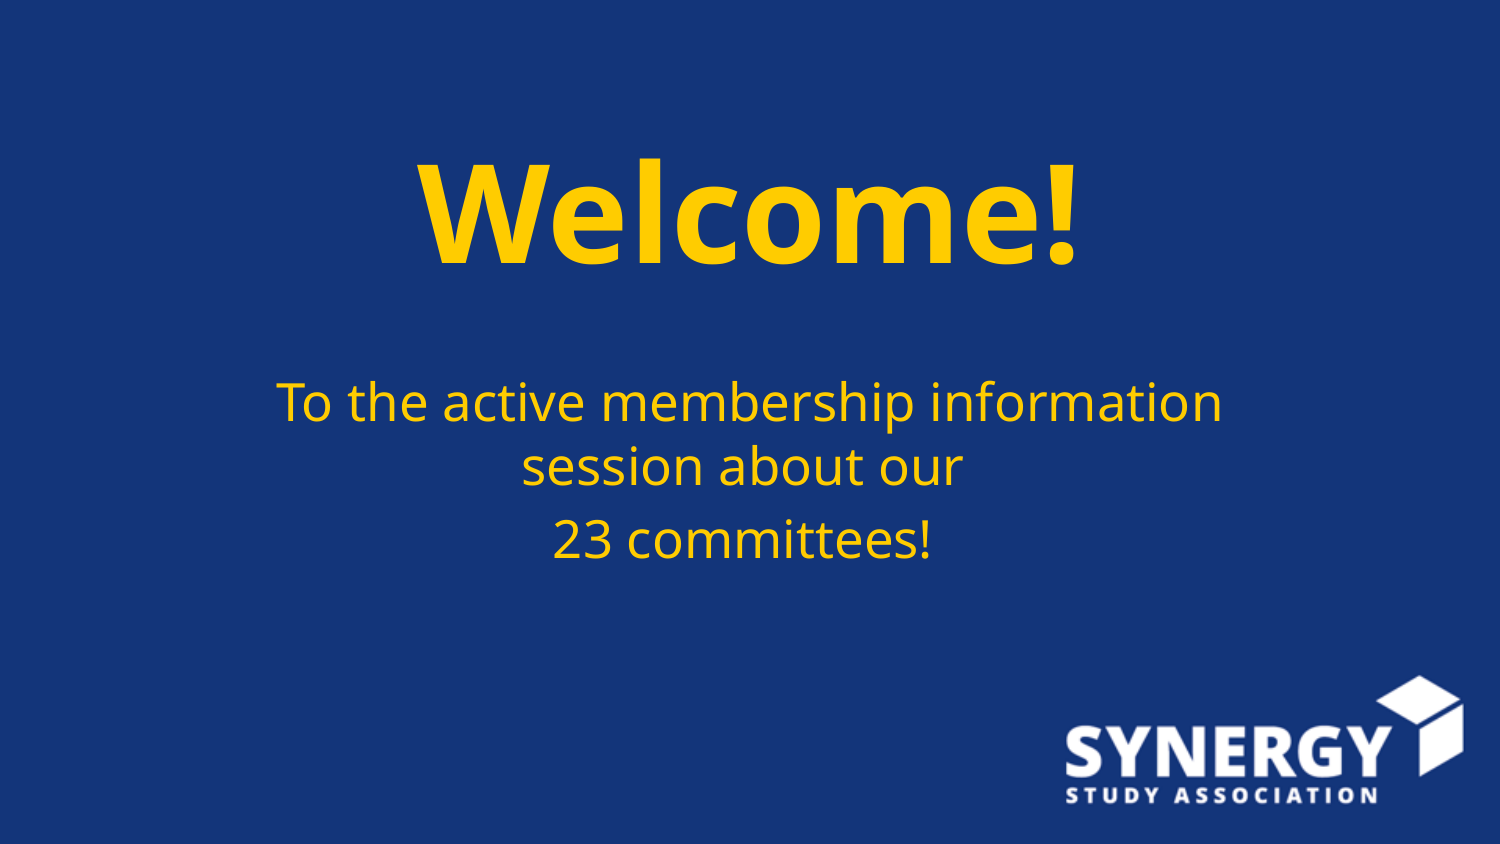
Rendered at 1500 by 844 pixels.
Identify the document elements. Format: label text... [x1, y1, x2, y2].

title Welcome! [112, 118, 1388, 300]
subtitle To the active membership information session about our 23 committees! [225, 361, 1275, 578]
picture [1029, 666, 1500, 812]
